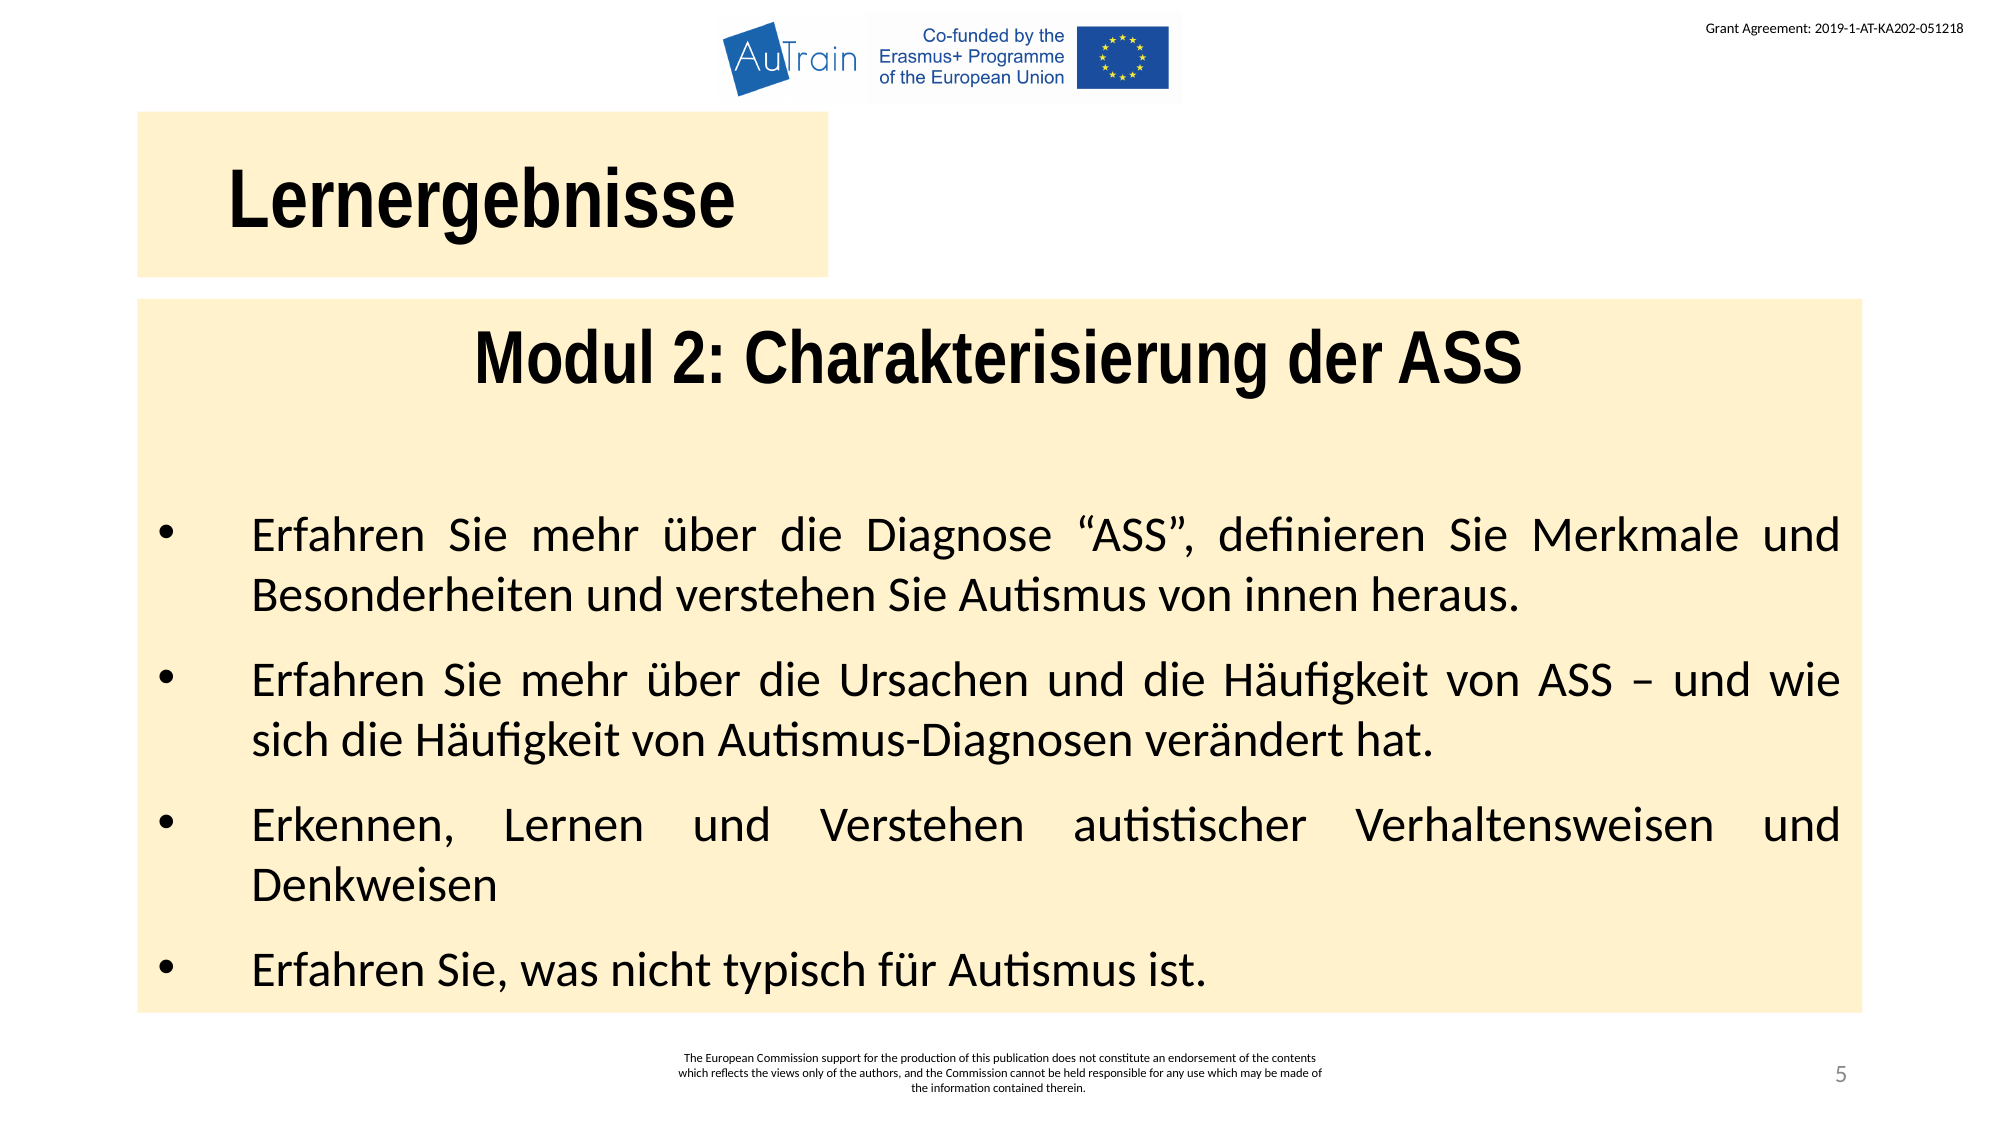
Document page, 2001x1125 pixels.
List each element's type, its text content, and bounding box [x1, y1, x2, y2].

footer The European Commission support for the production of this publication does not constitute an endorsement of the contents which reflects the views only of the authors, and the Commission cannot be held responsible for any use which may be made of the information contained therein. [662, 1042, 1338, 1103]
text_box Modul 2: Charakterisierung der ASS Erfahren Sie mehr über die Diagnose “ASS”, definieren Sie Merkmale und Besonderheiten und verstehen Sie Autismus von innen heraus. Erfahren Sie mehr über die Ursachen und die Häufigkeit von ASS – und wie sich die Häufigkeit von Autismus-Diagnosen verändert hat. Erkennen, Lernen und Verstehen autistischer Verhaltensweisen und Denkweisen Erfahren Sie, was nicht typisch für Autismus ist. [137, 298, 1863, 1013]
text_box Lernergebnisse [137, 111, 829, 278]
picture [715, 11, 1183, 104]
slide_number 5 [1412, 1042, 1863, 1103]
